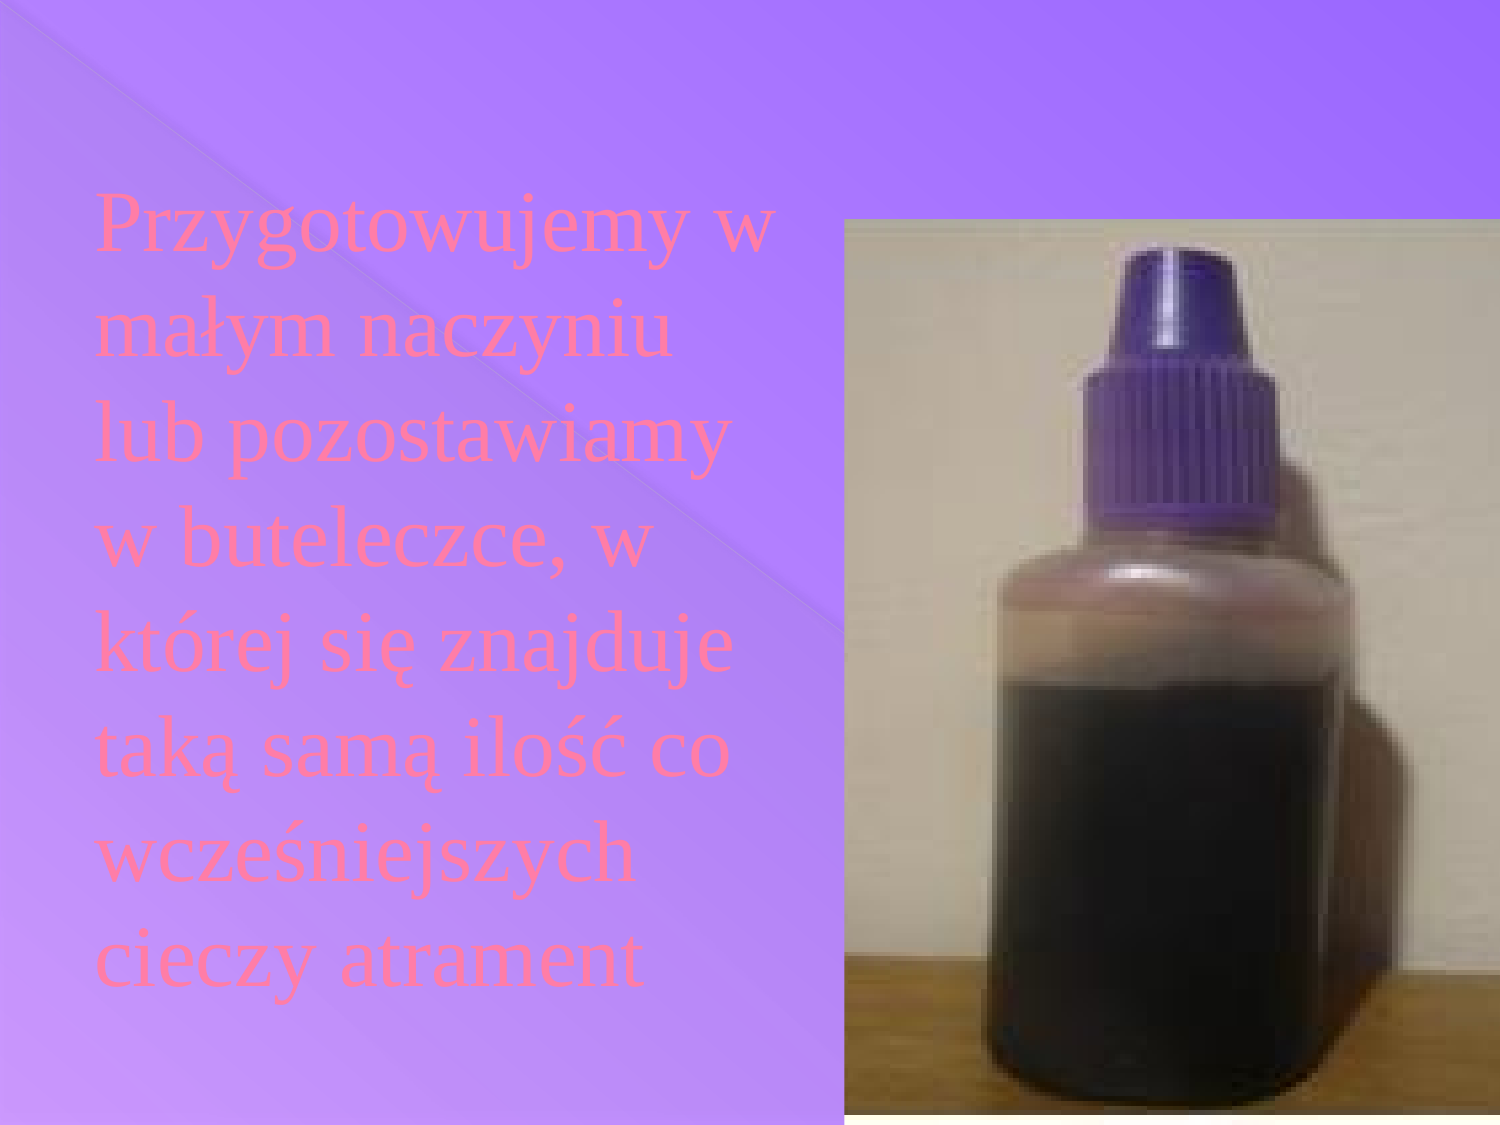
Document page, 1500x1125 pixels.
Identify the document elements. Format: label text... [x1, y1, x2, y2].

picture [844, 219, 1500, 1125]
title Przygotowujemy w małym naczyniu lub pozostawiamy w buteleczce, w której się znajduje taką samą ilość co wcześniejszych cieczy atrament [0, 90, 798, 1078]
